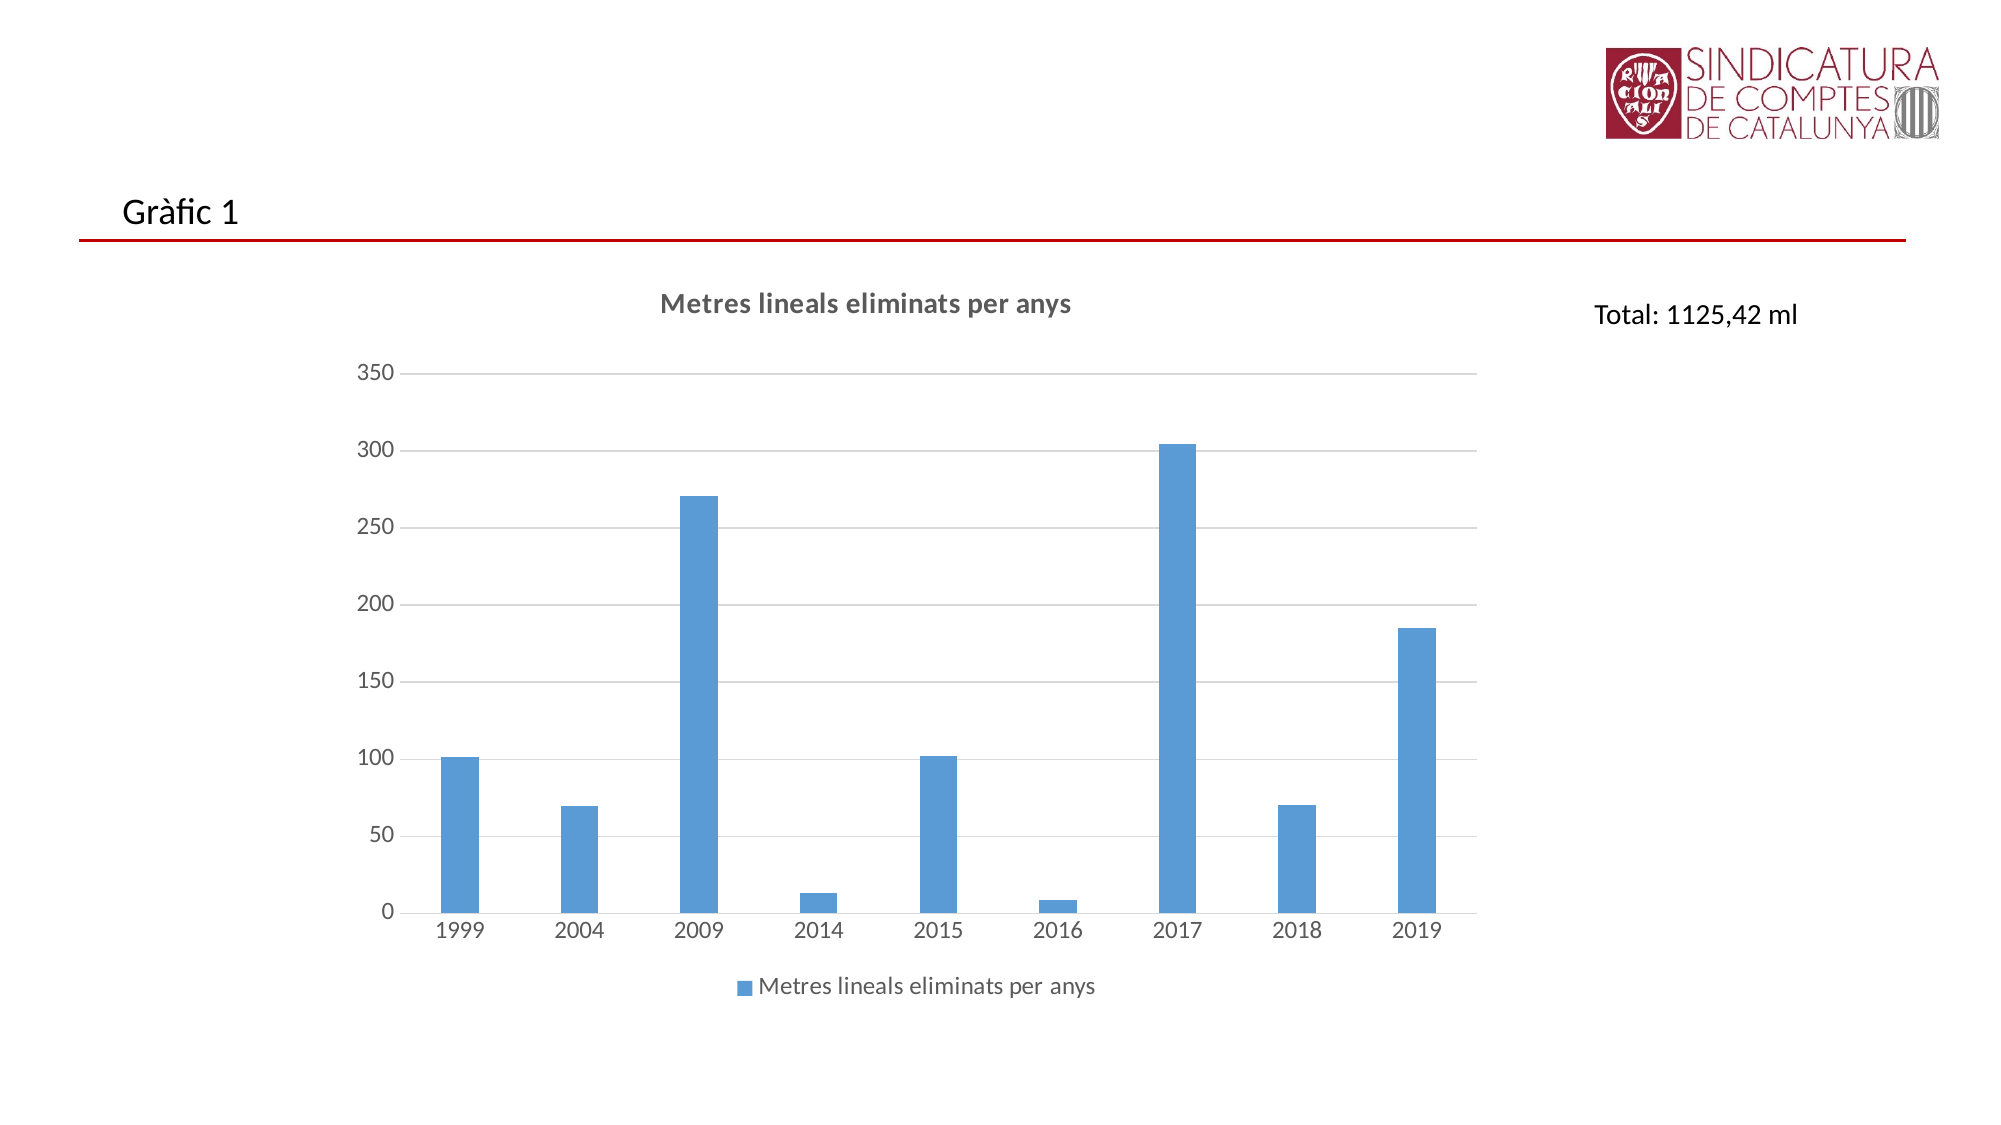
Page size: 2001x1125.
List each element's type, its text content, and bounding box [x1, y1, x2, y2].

text_box Gràfic 1 [107, 179, 1172, 239]
text_box Total: 1125,42 ml [1579, 287, 1886, 338]
chart [333, 276, 1500, 1007]
picture [1606, 47, 1939, 139]
